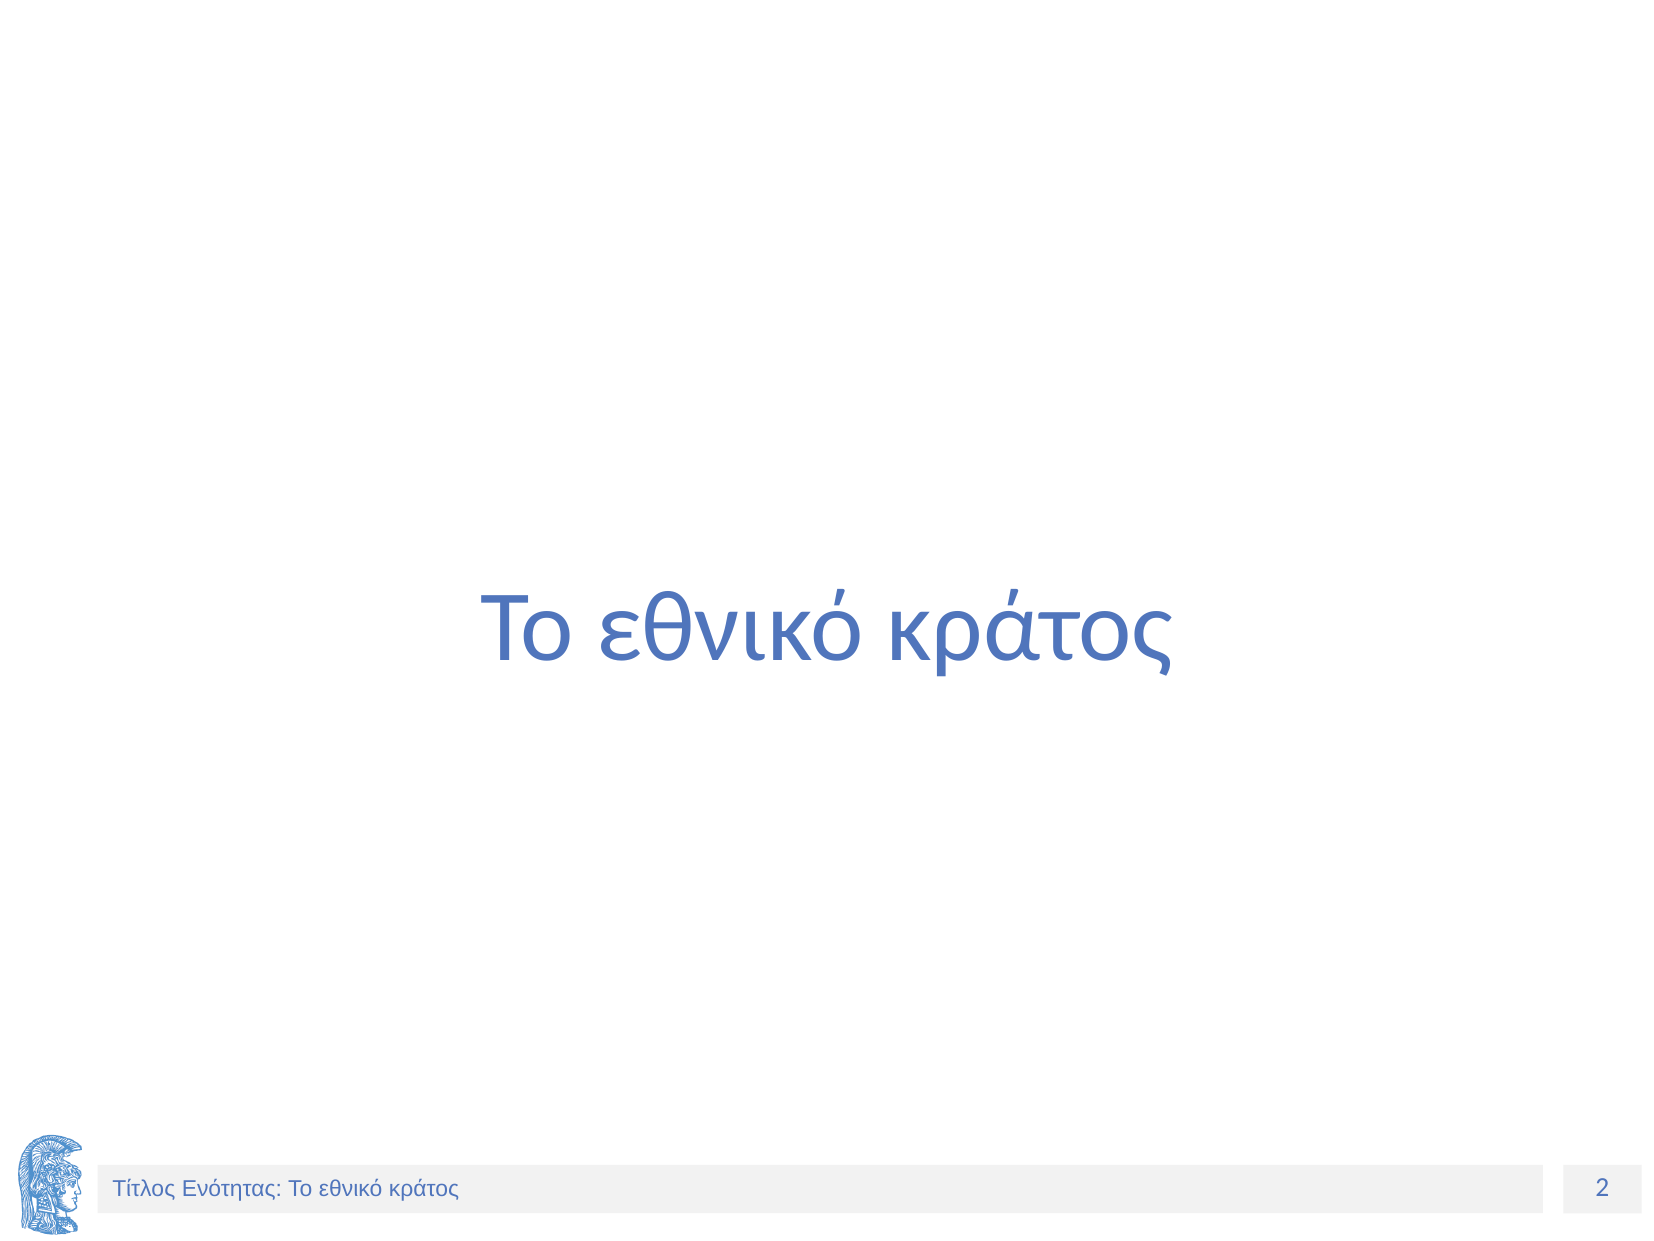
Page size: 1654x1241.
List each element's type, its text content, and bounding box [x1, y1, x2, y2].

title Το εθνικό κράτος [82, 516, 1571, 724]
picture [10, 1131, 89, 1235]
